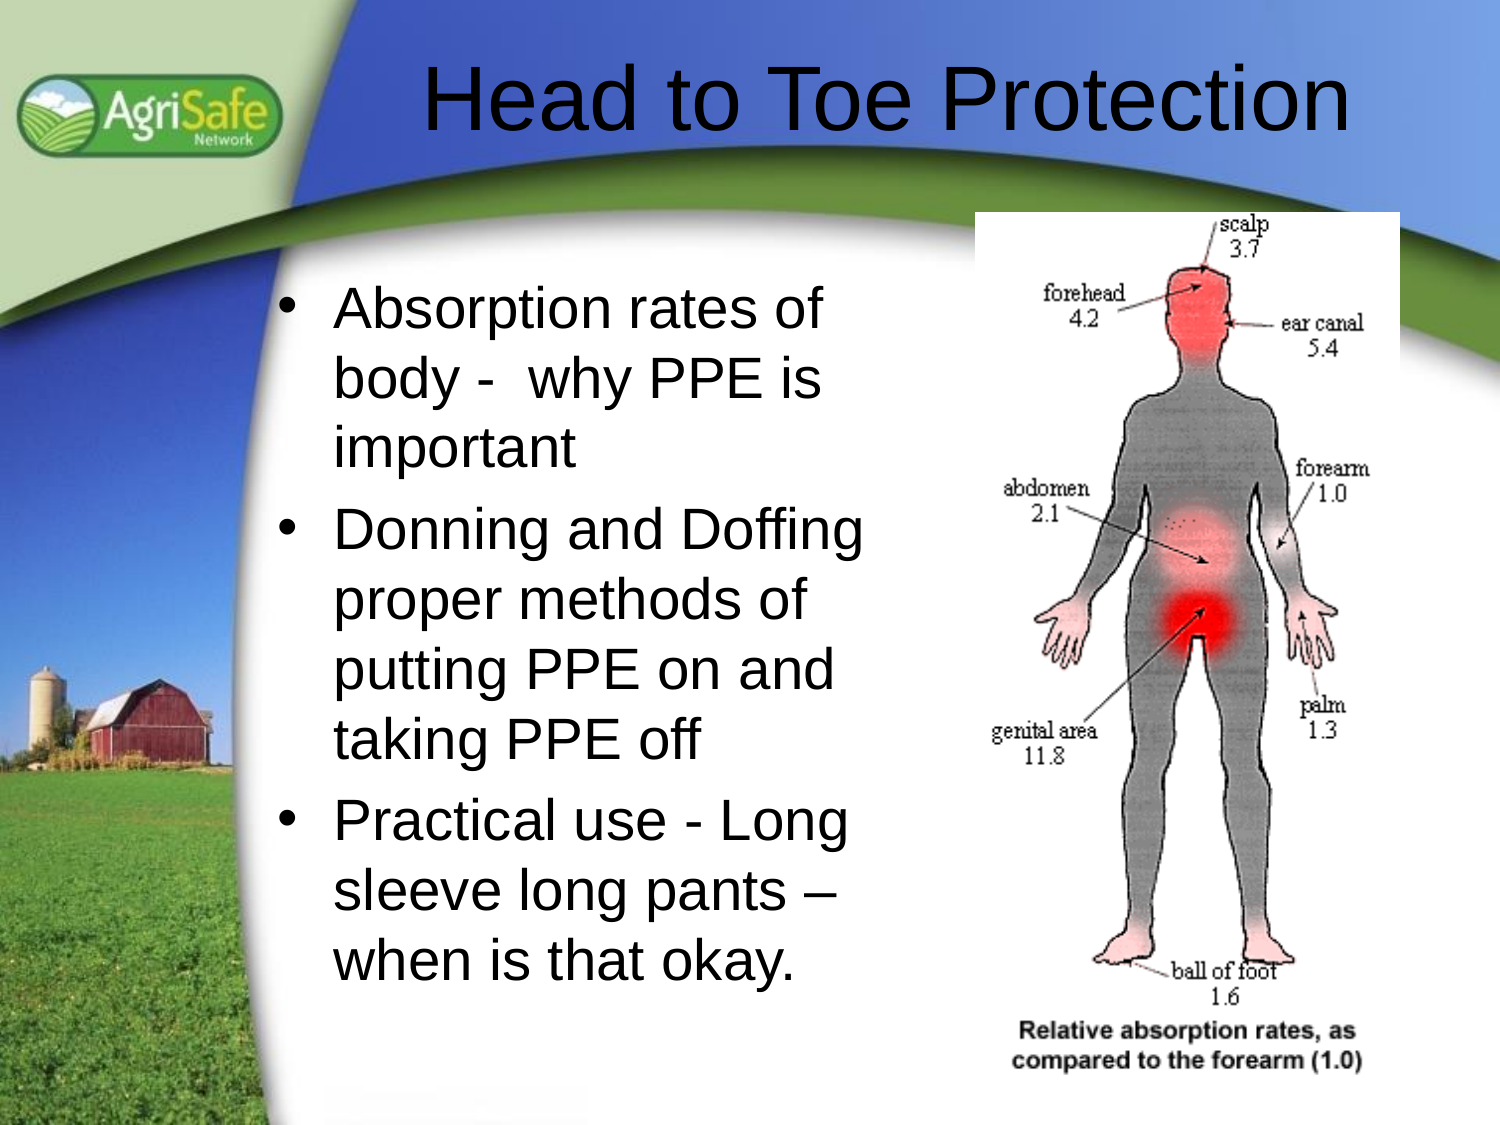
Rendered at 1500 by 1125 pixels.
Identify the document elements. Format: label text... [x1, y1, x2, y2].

list Absorption rates of body - why PPE is important Donning and Doffing proper methods of putting PPE on and taking PPE off Practical use - Long sleeve long pants – when is that okay. [262, 262, 925, 1005]
title Head to Toe Protection [212, 0, 1500, 188]
picture [0, 0, 1500, 1125]
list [974, 212, 1401, 1083]
